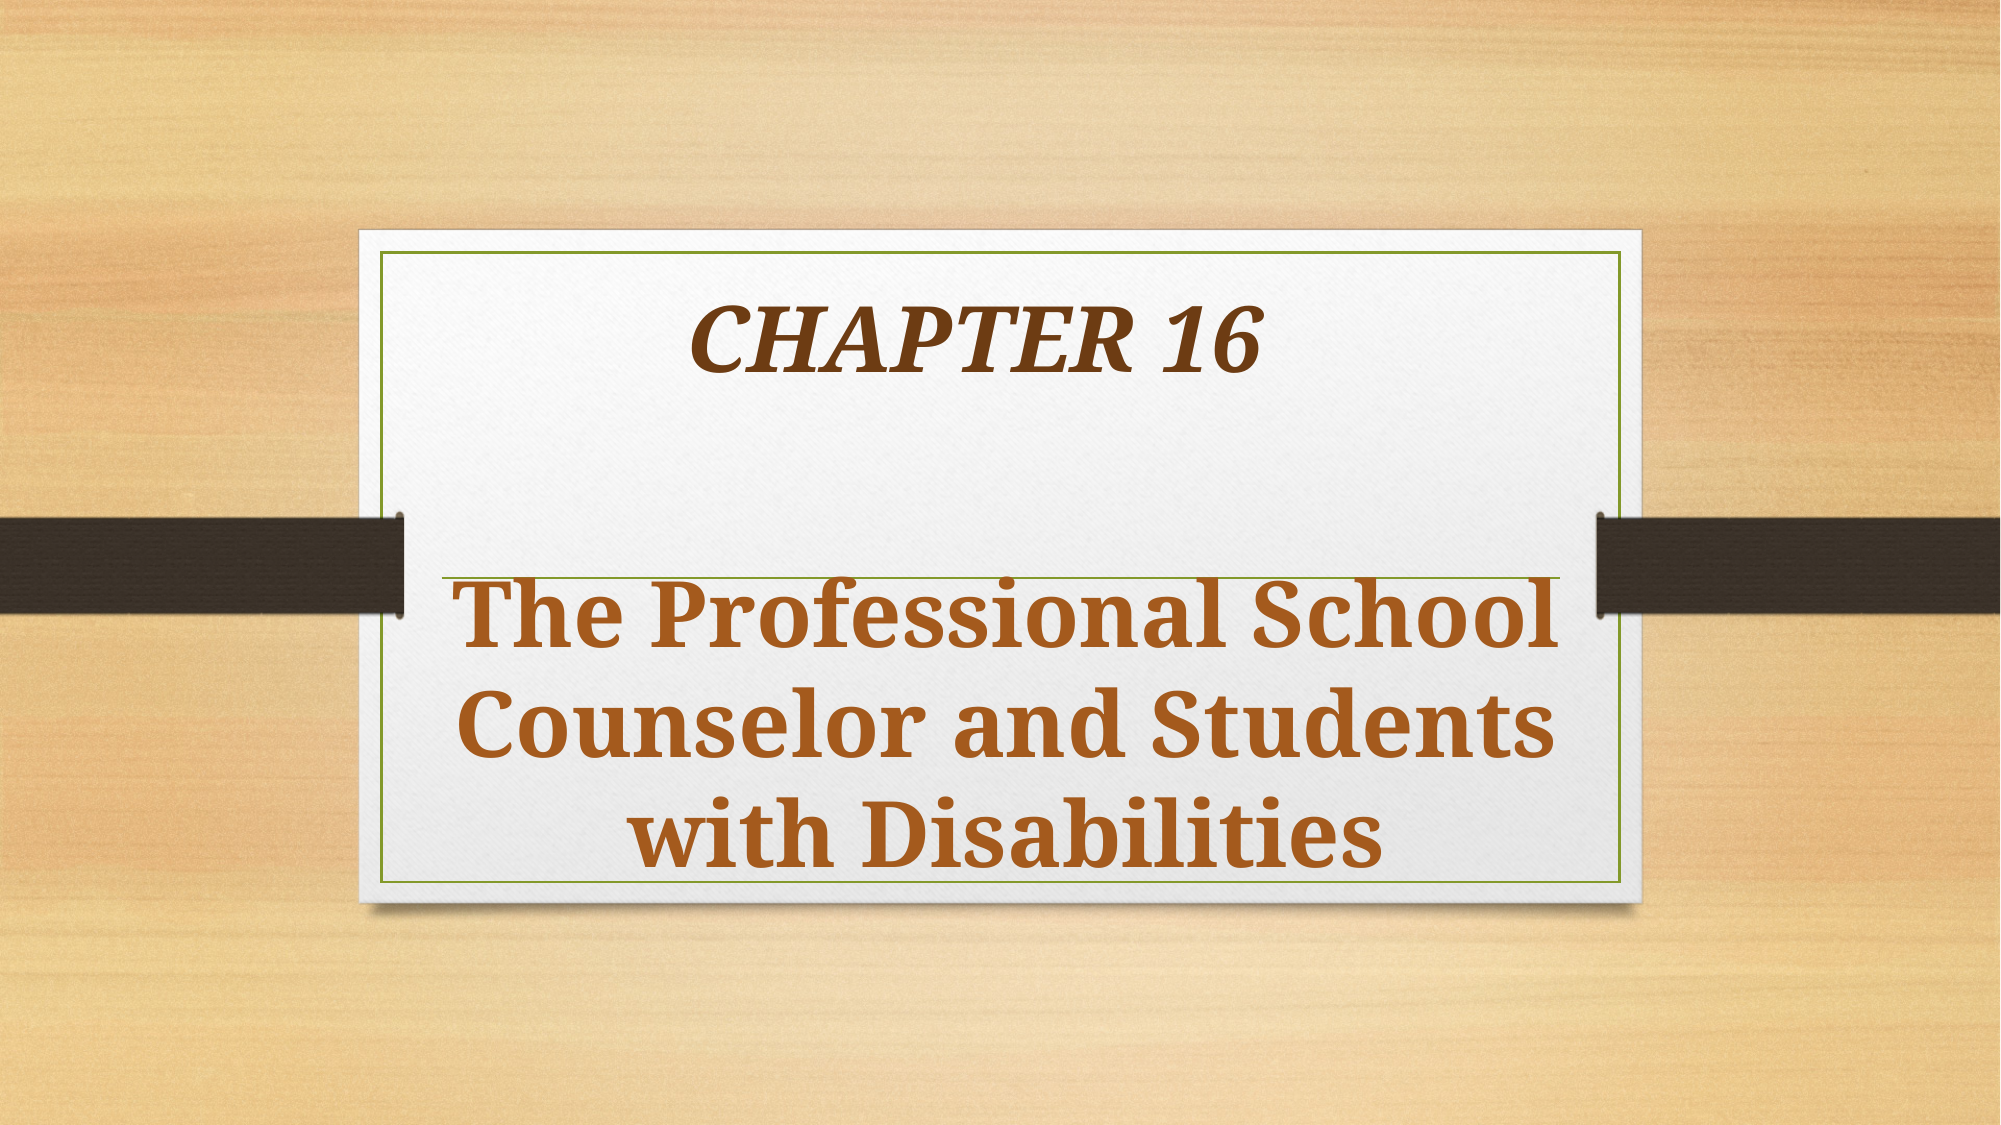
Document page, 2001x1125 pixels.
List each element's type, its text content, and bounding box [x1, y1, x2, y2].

picture [0, 0, 2001, 1125]
subtitle CHAPTER 16 [532, 273, 1417, 466]
title The Professional School Counselor and Students with Disabilities [369, 576, 1644, 894]
